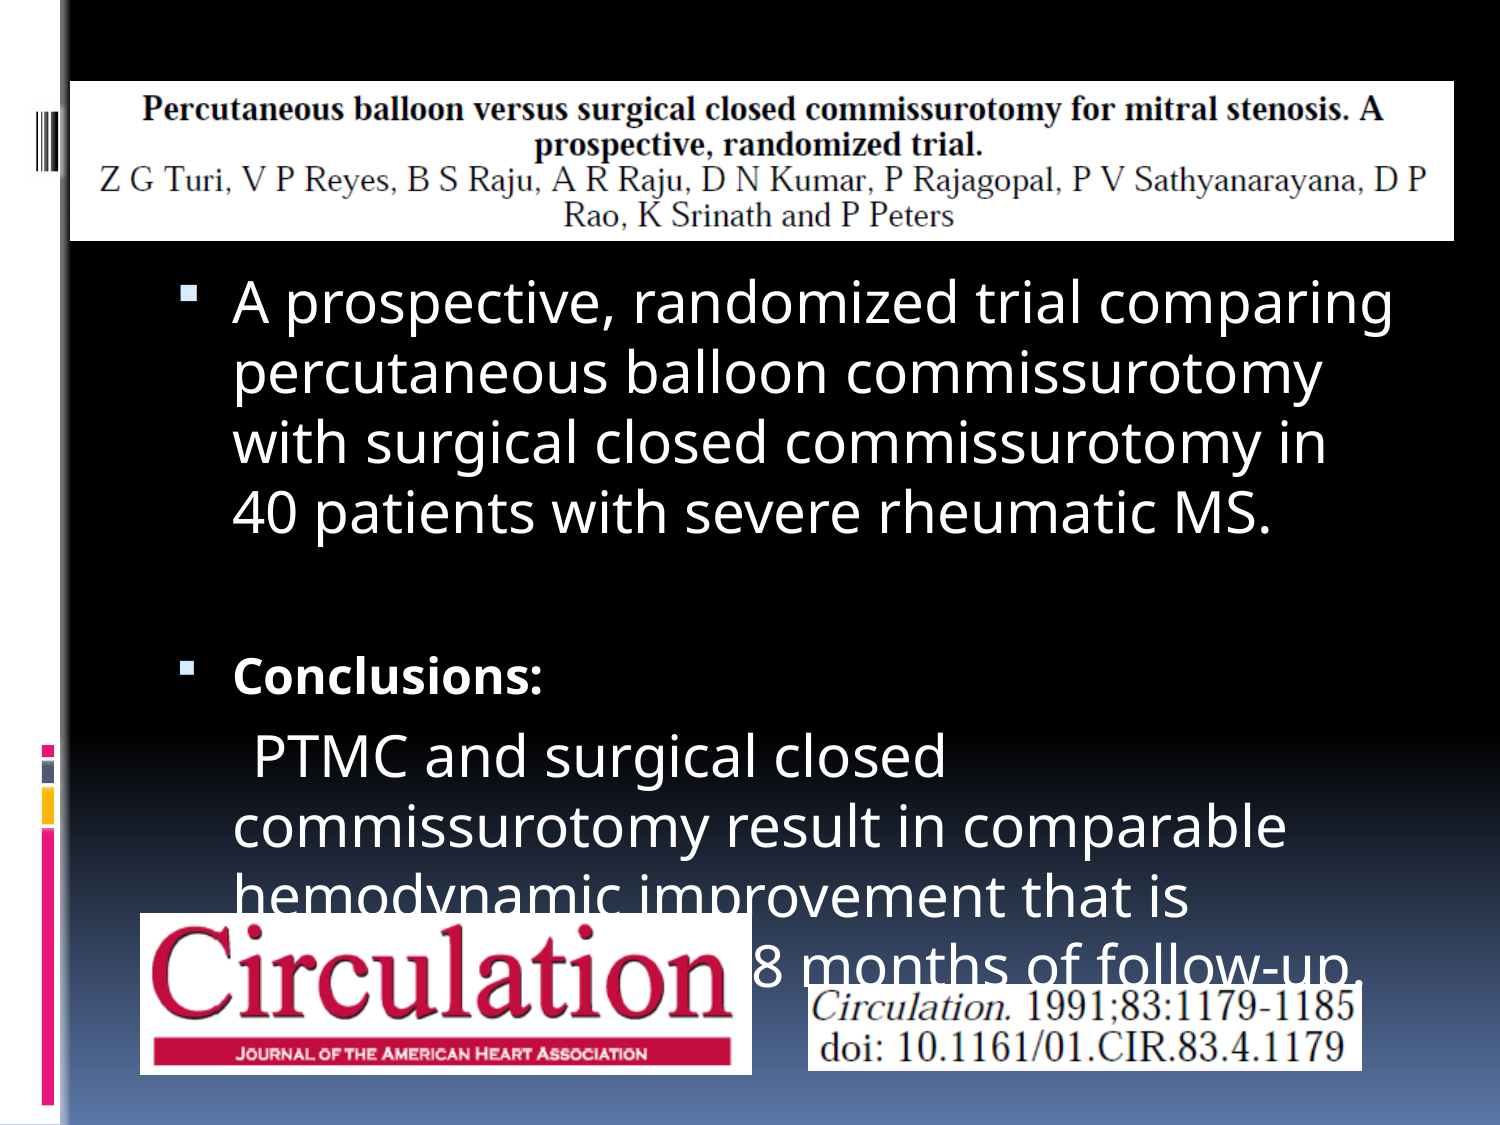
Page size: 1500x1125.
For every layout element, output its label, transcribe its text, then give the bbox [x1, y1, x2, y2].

picture [808, 983, 1363, 1071]
picture [140, 913, 752, 1076]
list A prospective, randomized trial comparing percutaneous balloon commissurotomy with surgical closed commissurotomy in 40 patients with severe rheumatic MS. Conclusions: PTMC and surgical closed commissurotomy result in comparable hemodynamic improvement that is sustained through 8 months of follow-up. [150, 257, 1425, 1043]
picture [69, 81, 1454, 242]
